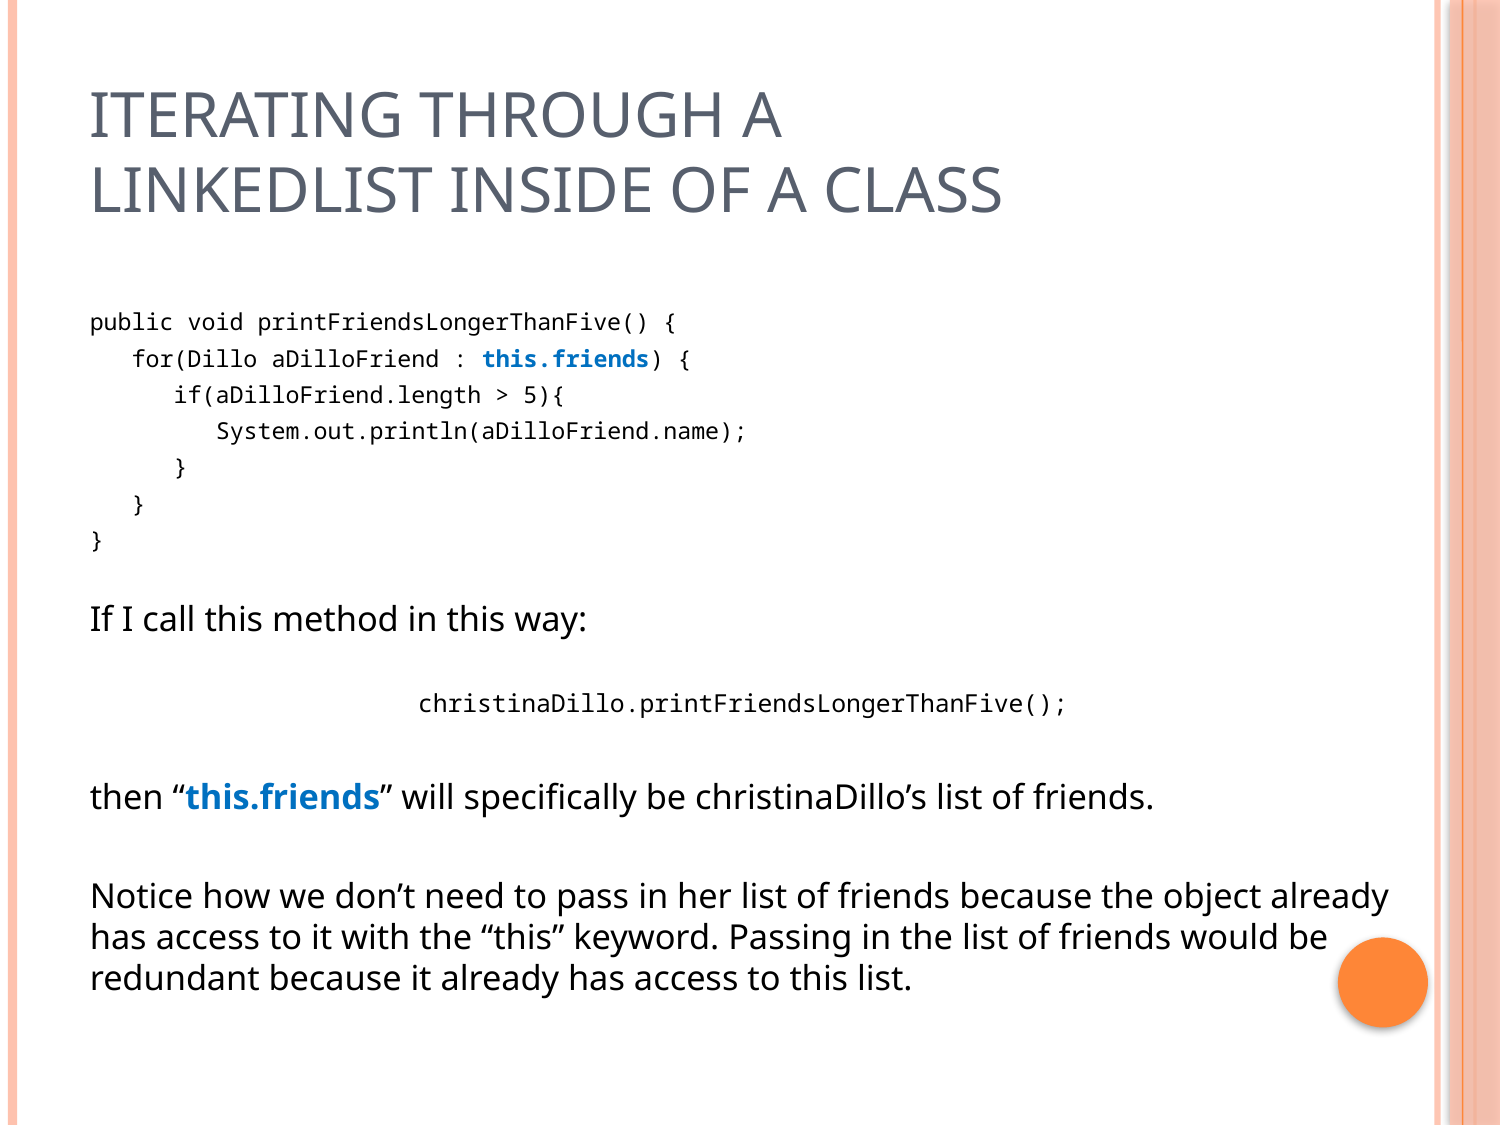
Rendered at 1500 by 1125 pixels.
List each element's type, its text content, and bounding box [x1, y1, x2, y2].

title Iterating Through a LinkedList Inside of a Class [75, 45, 1300, 233]
list public void printFriendsLongerThanFive() { for(Dillo aDilloFriend : this.friends) { if(aDilloFriend.length > 5){ System.out.println(aDilloFriend.name); } } } If I call this method in this way: christinaDillo.printFriendsLongerThanFive(); then “this.friends” will specifically be christinaDillo’s list of friends. Notice how we don’t need to pass in her list of friends because the object already has access to it with the “this” keyword. Passing in the list of friends would be redundant because it already has access to this list. [75, 299, 1425, 1005]
